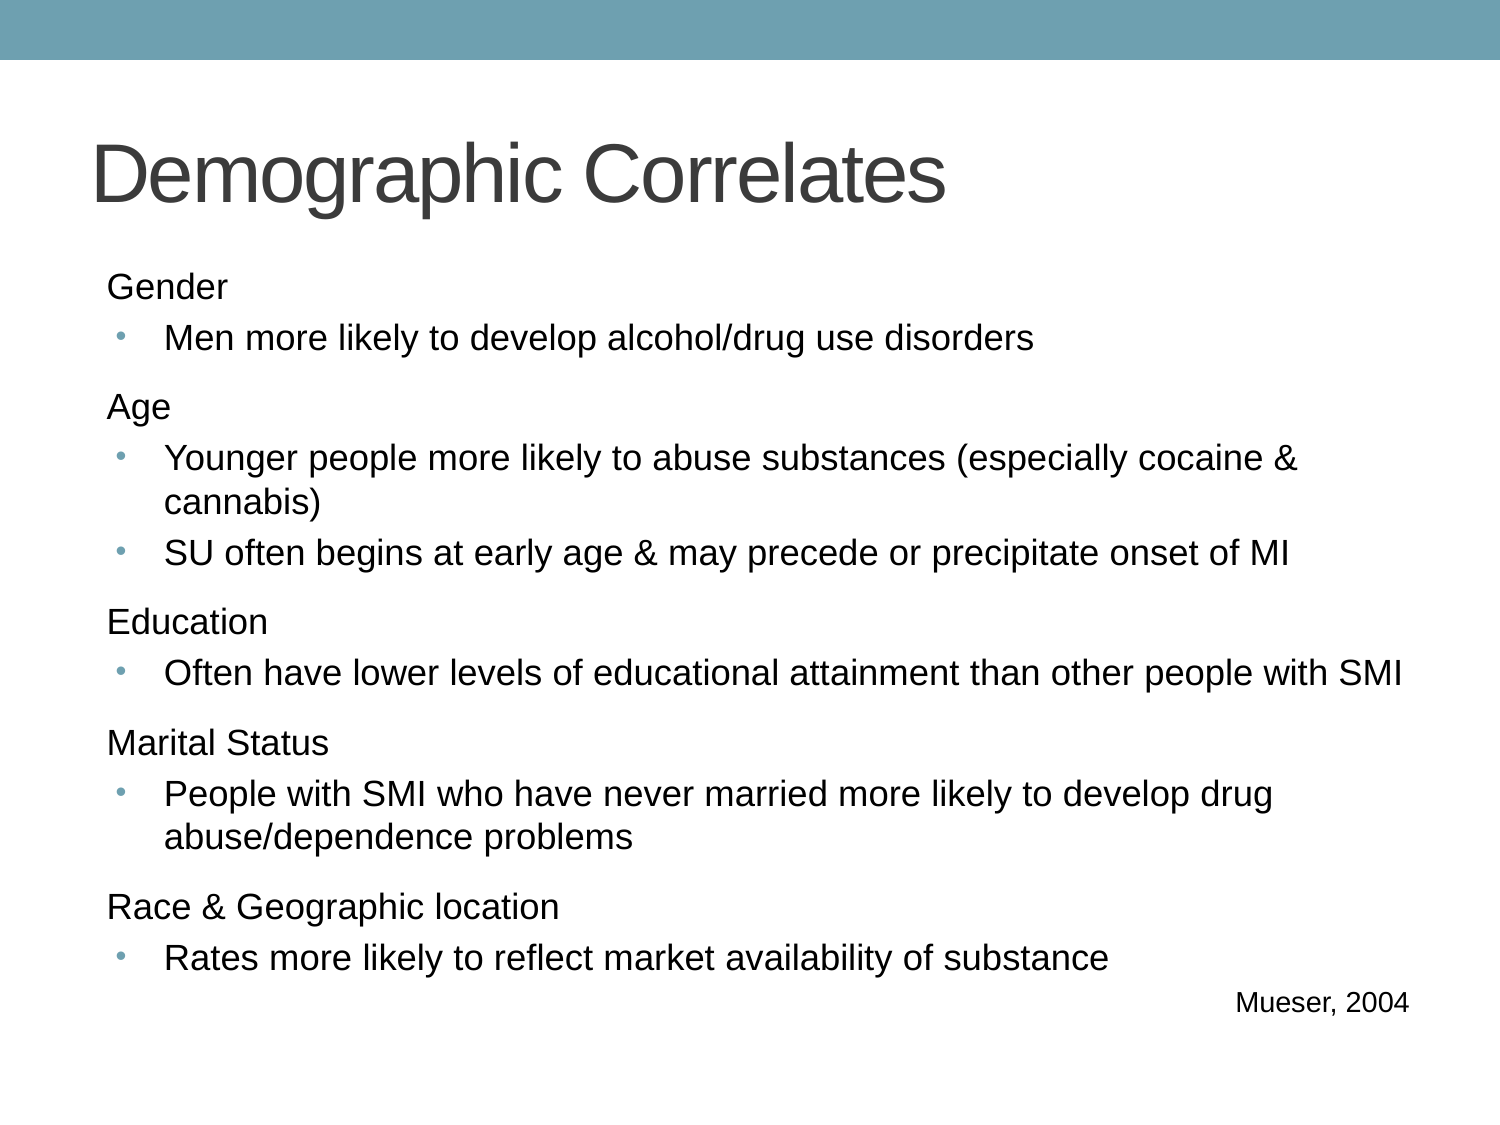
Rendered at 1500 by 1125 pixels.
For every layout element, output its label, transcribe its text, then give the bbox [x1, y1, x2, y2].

list Gender Men more likely to develop alcohol/drug use disorders Age Younger people more likely to abuse substances (especially cocaine & cannabis) SU often begins at early age & may precede or precipitate onset of MI Education Often have lower levels of educational attainment than other people with SMI Marital Status People with SMI who have never married more likely to develop drug abuse/dependence problems Race & Geographic location Rates more likely to reflect market availability of substance Mueser, 2004 [75, 255, 1425, 1075]
title Demographic Correlates [75, 87, 1425, 250]
